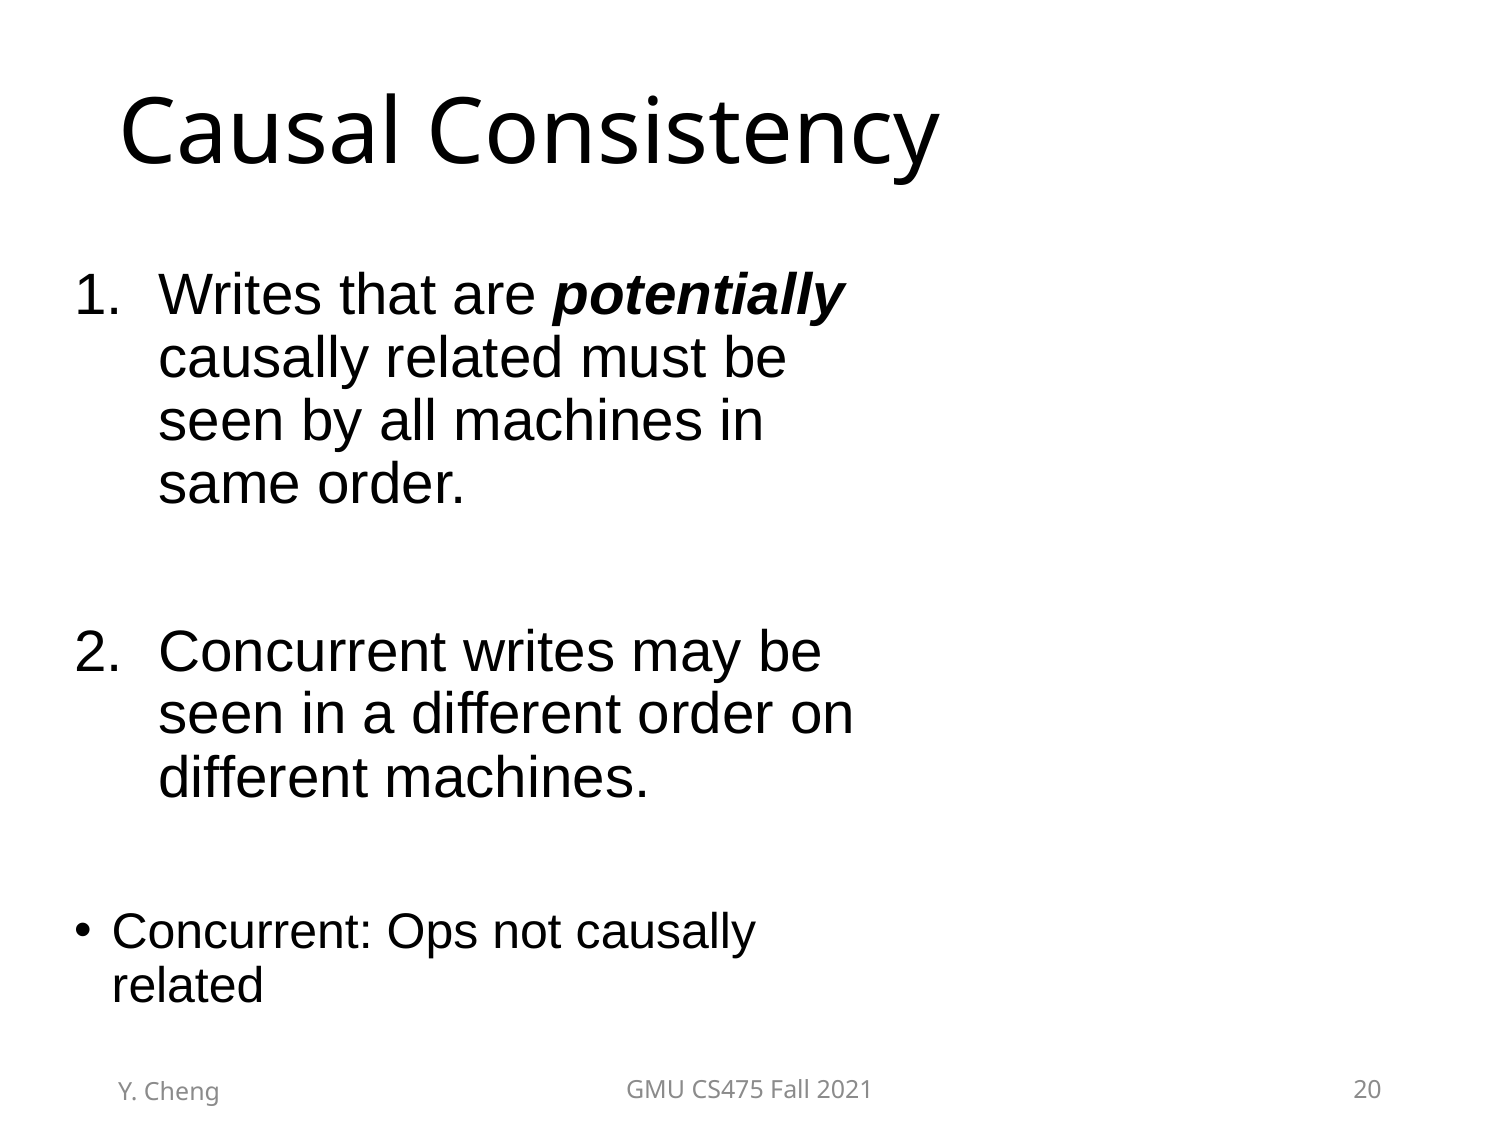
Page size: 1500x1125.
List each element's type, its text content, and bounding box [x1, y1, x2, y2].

list Writes that are potentially causally related must be seen by all machines in same order. Concurrent writes may be seen in a different order on different machines. Concurrent: Ops not causally related [59, 256, 931, 1057]
title Causal Consistency [103, 25, 1397, 243]
slide_number 20 [1059, 1060, 1397, 1121]
footer GMU CS475 Fall 2021 [496, 1060, 1004, 1121]
slide_number Y. Cheng [103, 1060, 441, 1121]
